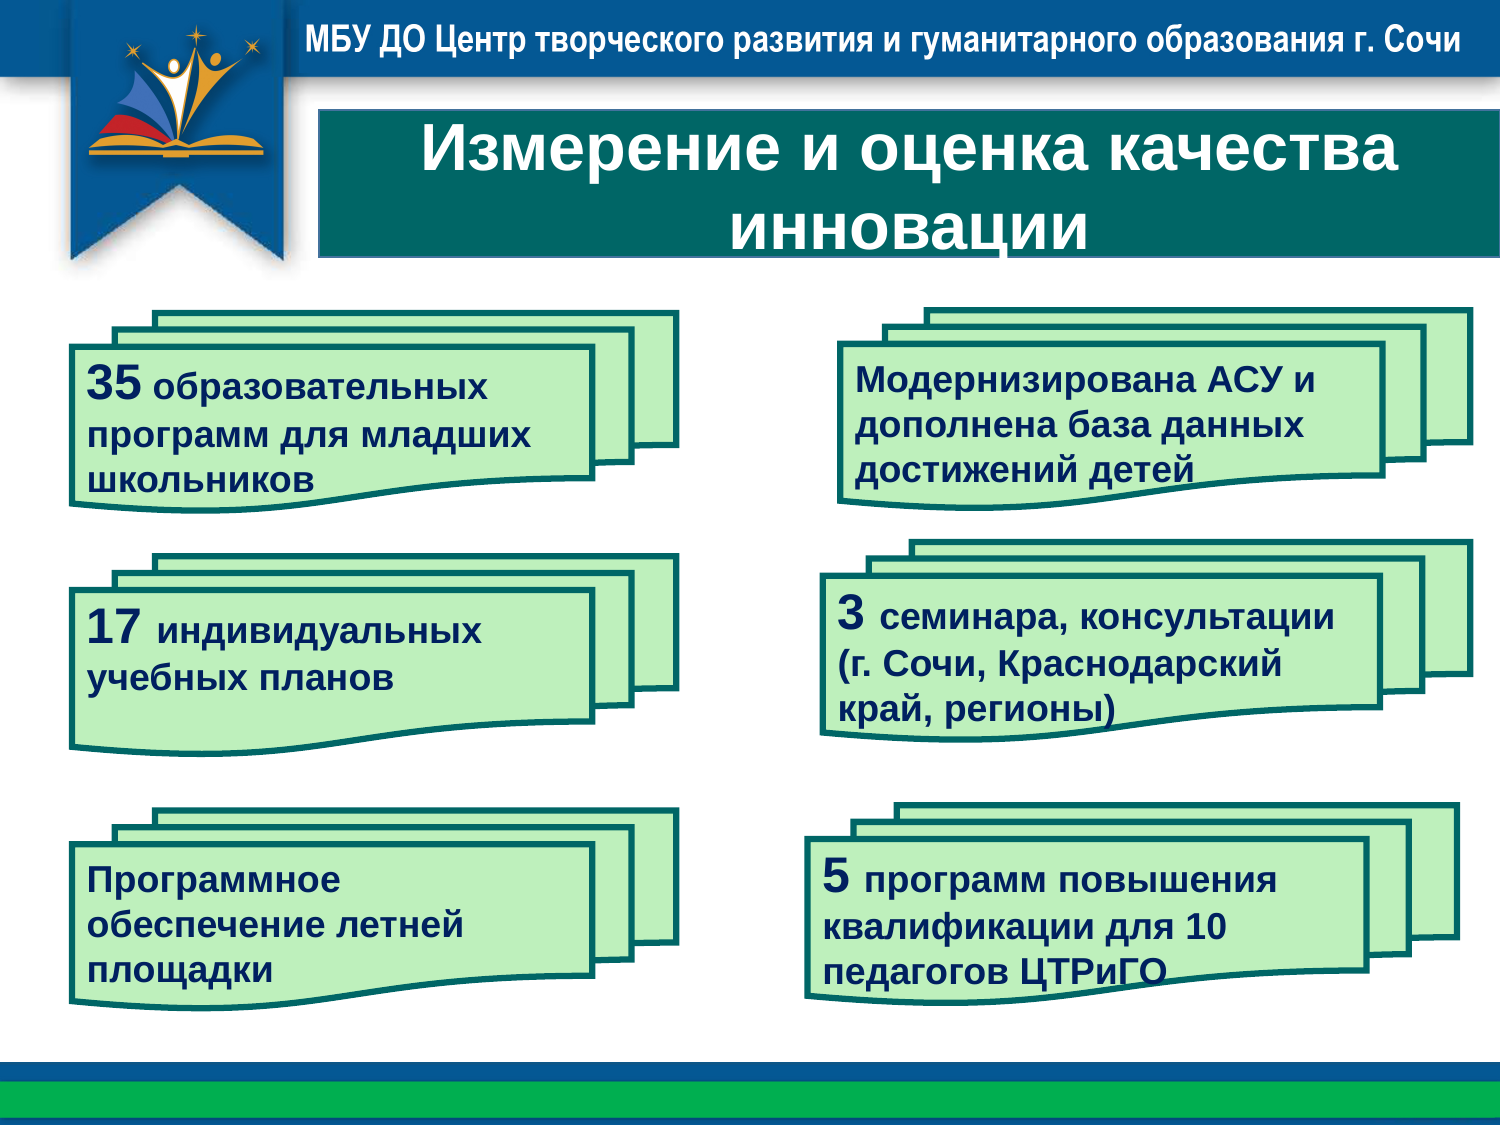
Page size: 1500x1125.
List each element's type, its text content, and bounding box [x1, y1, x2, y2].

text_box Программное обеспечение летней площадки [70, 809, 678, 1010]
text_box 3 семинара, консультации (г. Сочи, Краснодарский край, регионы) [821, 540, 1472, 741]
text_box Измерение и оценка качества инновации [318, 109, 1500, 258]
text_box 17 индивидуальных учебных планов [70, 555, 678, 755]
text_box Модернизирована АСУ и дополнена база данных достижений детей [839, 309, 1472, 509]
text_box 5 программ повышения квалификации для 10 педагогов ЦТРиГО [806, 804, 1458, 1004]
picture [0, 0, 1500, 1125]
text_box [633, 561, 867, 704]
text_box [1382, 675, 1471, 704]
text_box 35 образовательных программ для младших школьников [70, 311, 678, 512]
